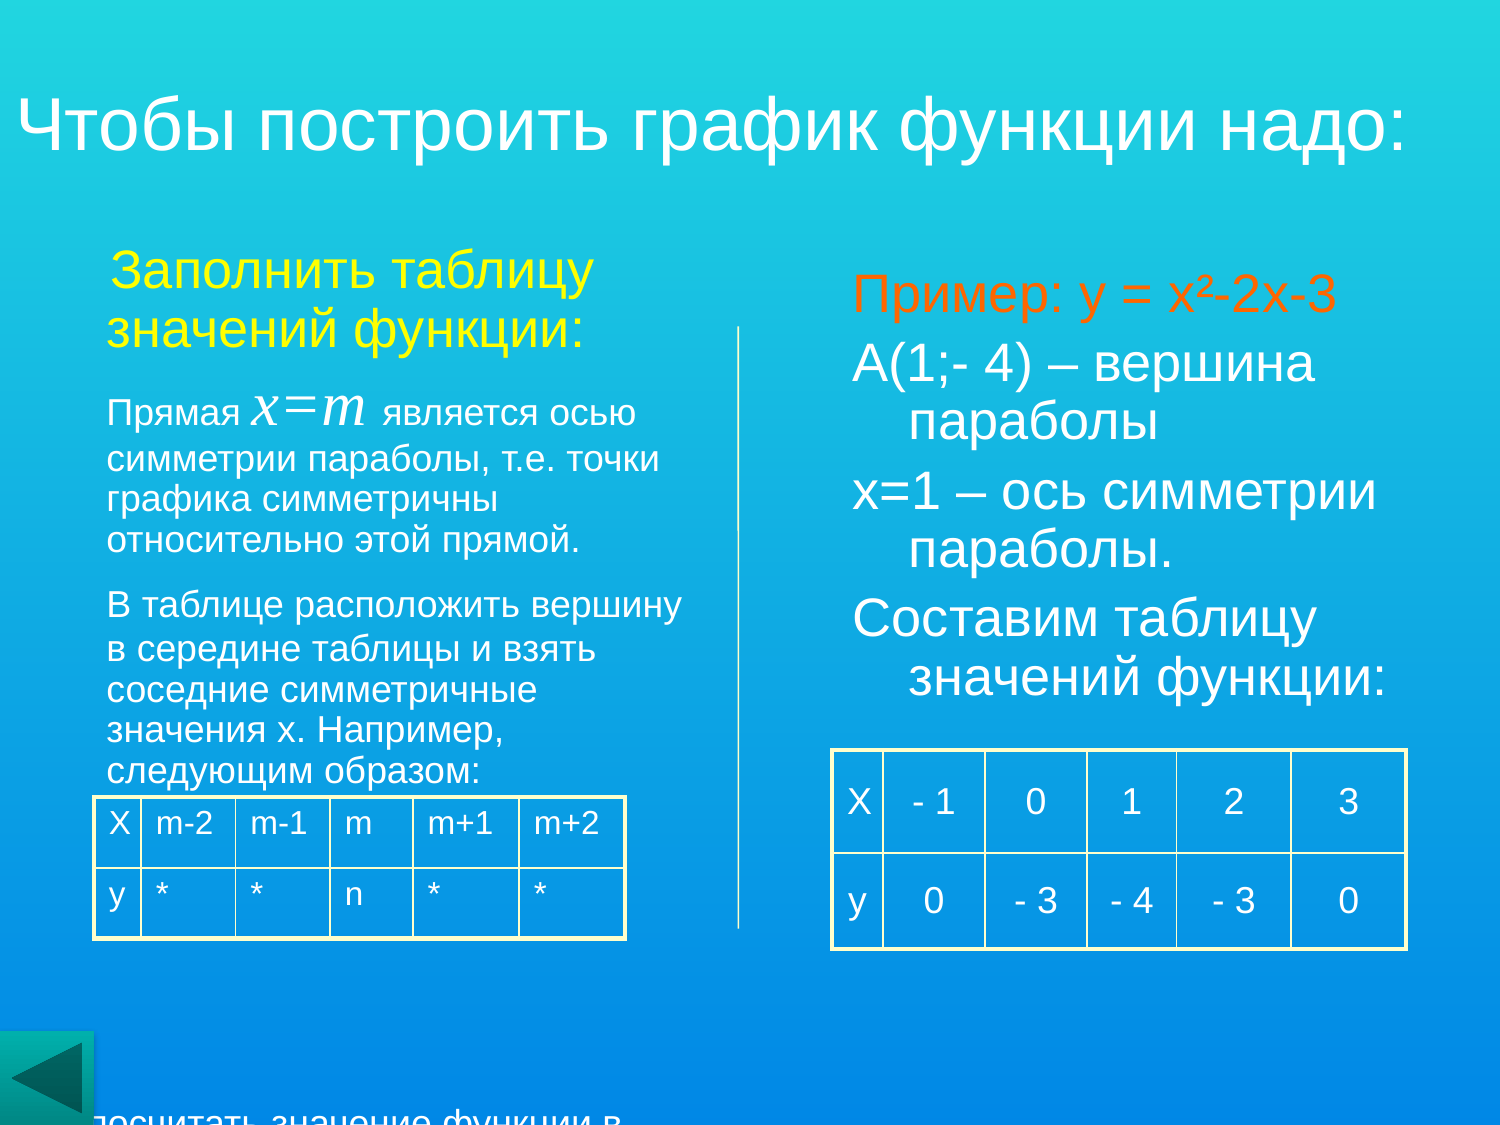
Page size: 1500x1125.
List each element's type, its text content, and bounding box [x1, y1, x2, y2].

table_header Х [834, 752, 882, 852]
table_header m+1 [414, 799, 518, 867]
table_cell - 4 [1088, 854, 1176, 947]
table_cell n [331, 869, 412, 936]
table_cell * [142, 869, 235, 936]
table_header m+2 [520, 799, 623, 867]
table_cell - 3 [1177, 854, 1290, 947]
table_header 3 [1292, 752, 1404, 852]
table_header 0 [986, 752, 1086, 852]
table_cell * [414, 869, 518, 936]
table_header Х [96, 799, 140, 867]
table_cell 0 [1292, 854, 1404, 947]
title Чтобы построить график функции надо: [0, 30, 1500, 211]
table_header m-1 [236, 799, 329, 867]
table_cell у [834, 854, 882, 947]
table_cell - 3 [986, 854, 1086, 947]
table_cell * [520, 869, 623, 936]
text_box [0, 1031, 94, 1125]
table_header 1 [1088, 752, 1176, 852]
table_cell * [236, 869, 329, 936]
table_header m [331, 799, 412, 867]
list Заполнить таблицу значений функции: Прямая x=m является осью симметрии параболы, т.е. точки графика симметричны относительно этой прямой. В таблице расположить вершину в середине таблицы и взять соседние симметричные значения х. Например, следующим образом: *- посчитать значение функции в выбранных значениях х. [34, 234, 716, 1079]
table_header 2 [1177, 752, 1290, 852]
table_header m-2 [142, 799, 235, 867]
table_cell у [96, 869, 140, 936]
table_cell 0 [884, 854, 984, 947]
list Пример: у = х²-2х-3 А(1;- 4) – вершина параболы х=1 – ось симметрии параболы. Составим таблицу значений функции: [837, 257, 1430, 988]
table_header - 1 [884, 752, 984, 852]
